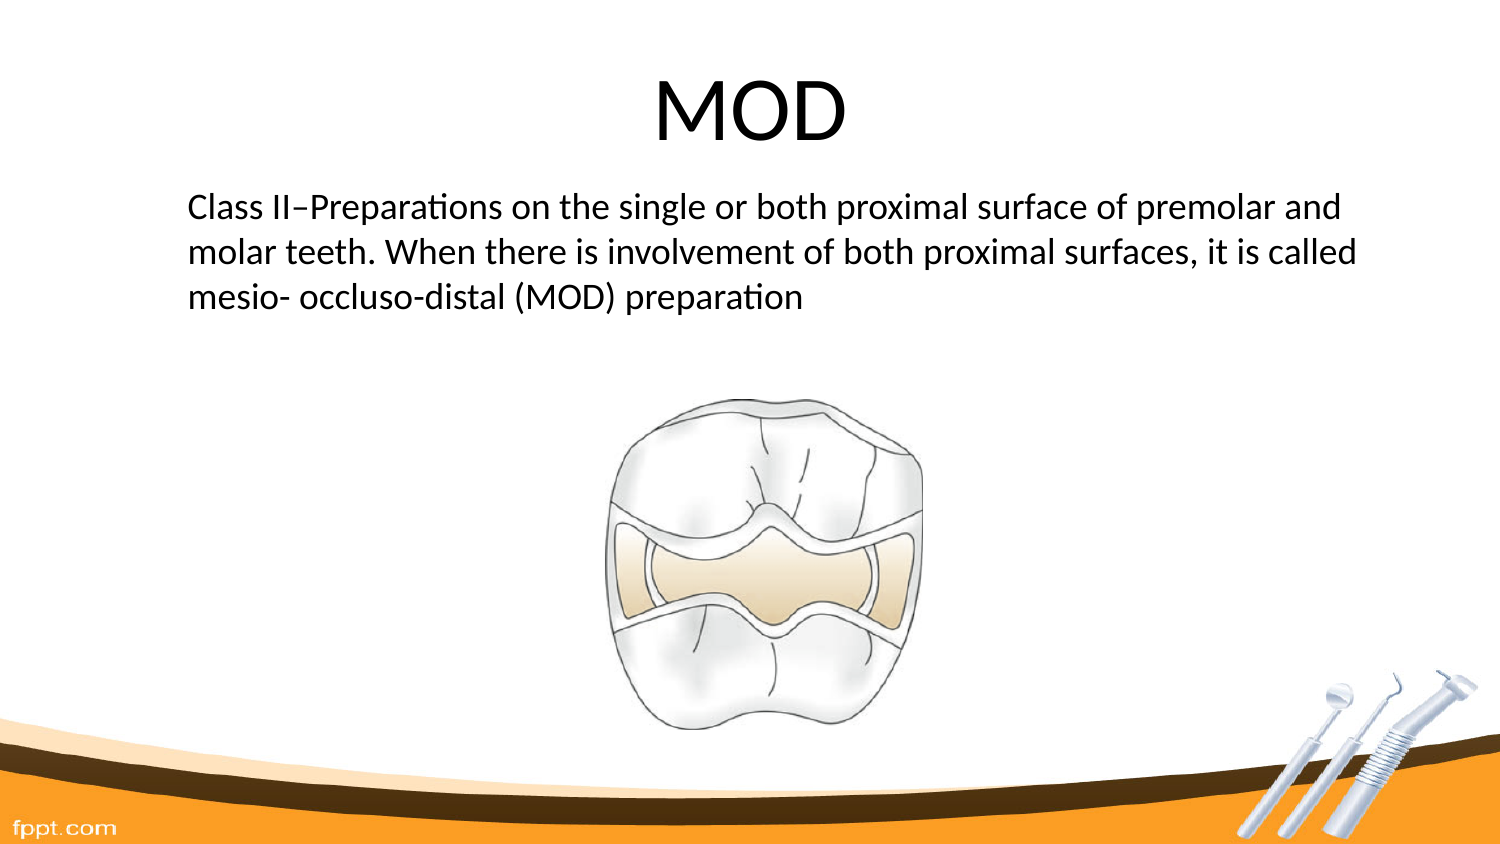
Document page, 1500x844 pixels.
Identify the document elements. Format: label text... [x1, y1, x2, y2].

picture [0, 0, 1500, 844]
text_box Class II–Preparations on the single or both proximal surface of premolar and molar teeth. When there is involvement of both proximal surfaces, it is called mesio- occluso-distal (MOD) preparation [172, 174, 1425, 370]
title MOD [75, 33, 1425, 175]
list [291, 371, 1219, 754]
